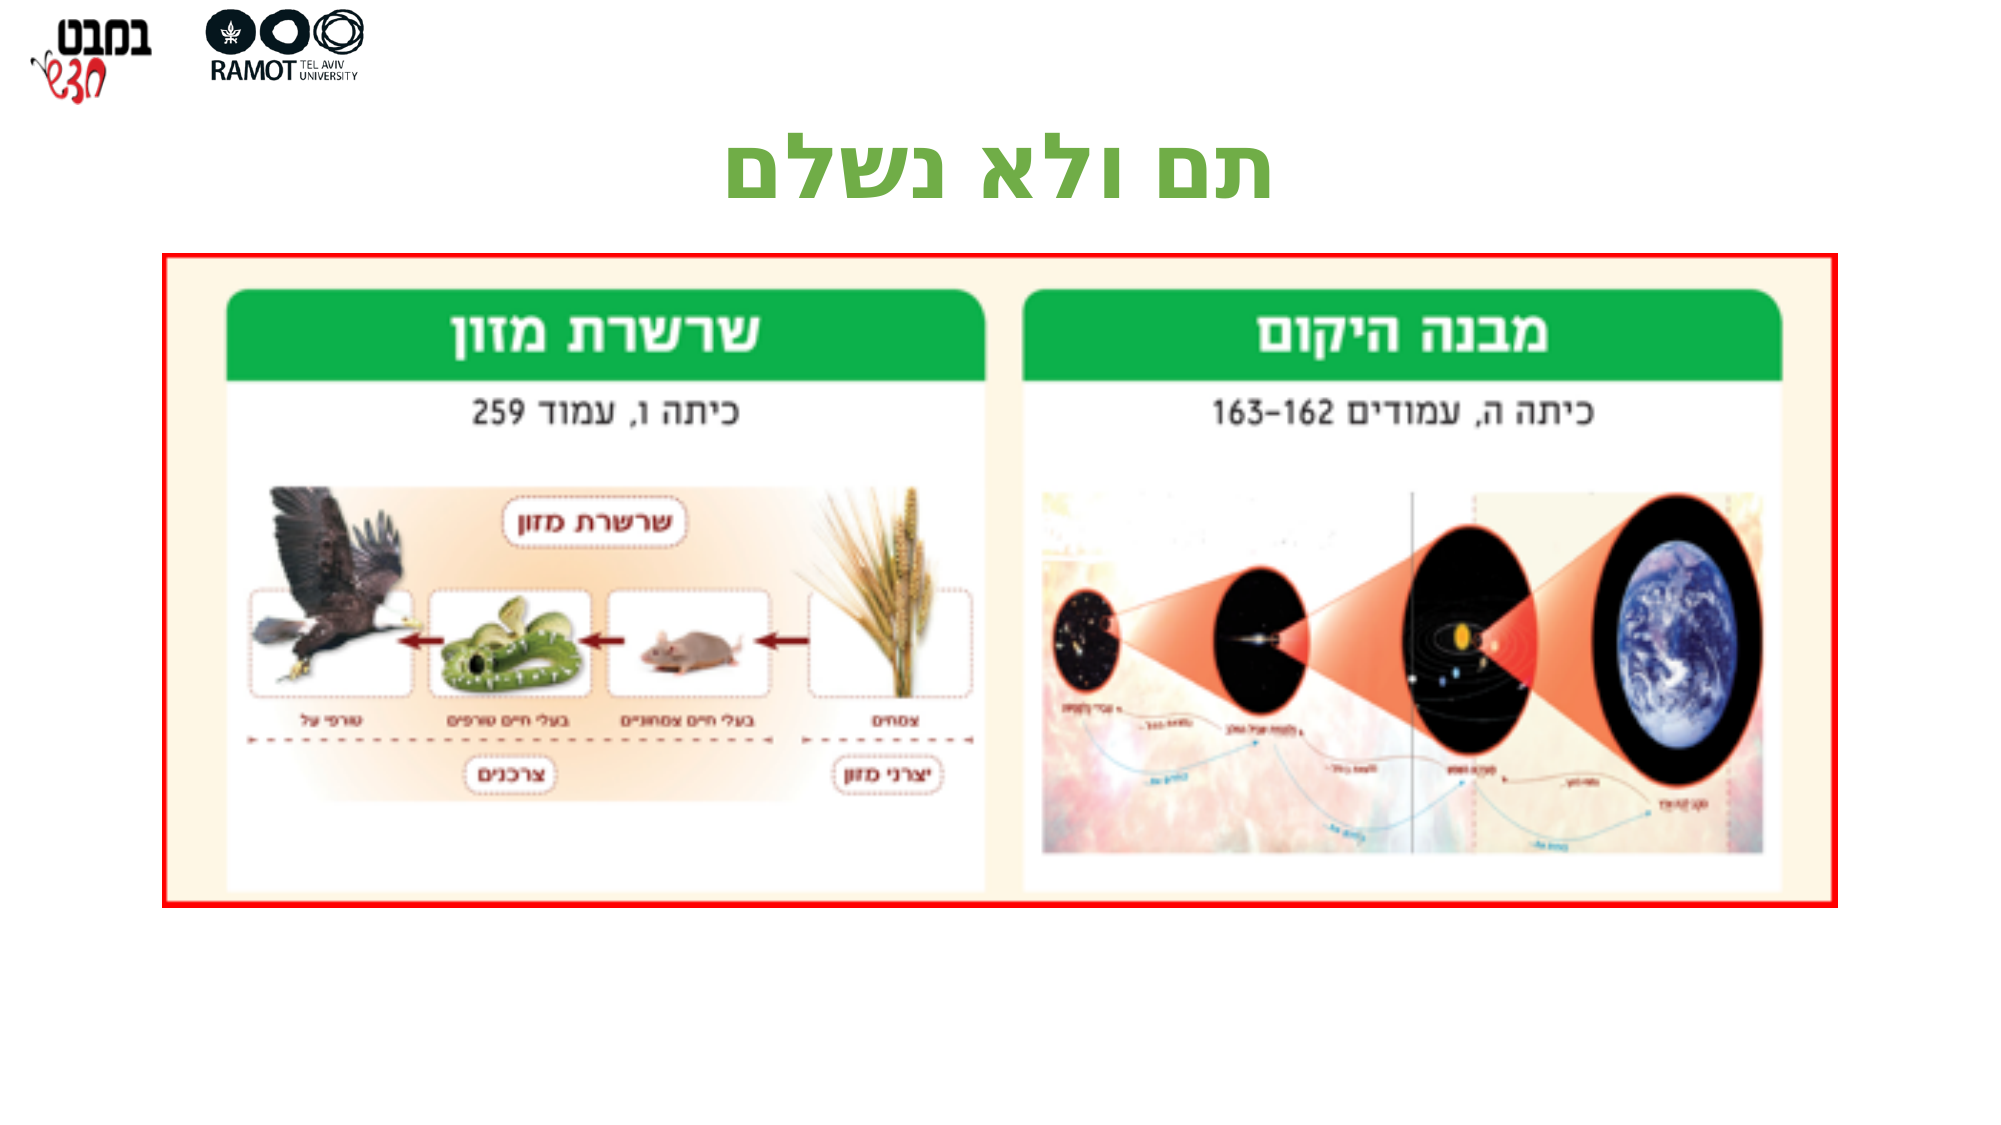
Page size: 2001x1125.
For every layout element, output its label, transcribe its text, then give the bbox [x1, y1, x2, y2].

picture [197, 0, 372, 88]
title תם ולא נשלם [137, 59, 1863, 278]
picture [30, 19, 152, 105]
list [162, 253, 1838, 908]
